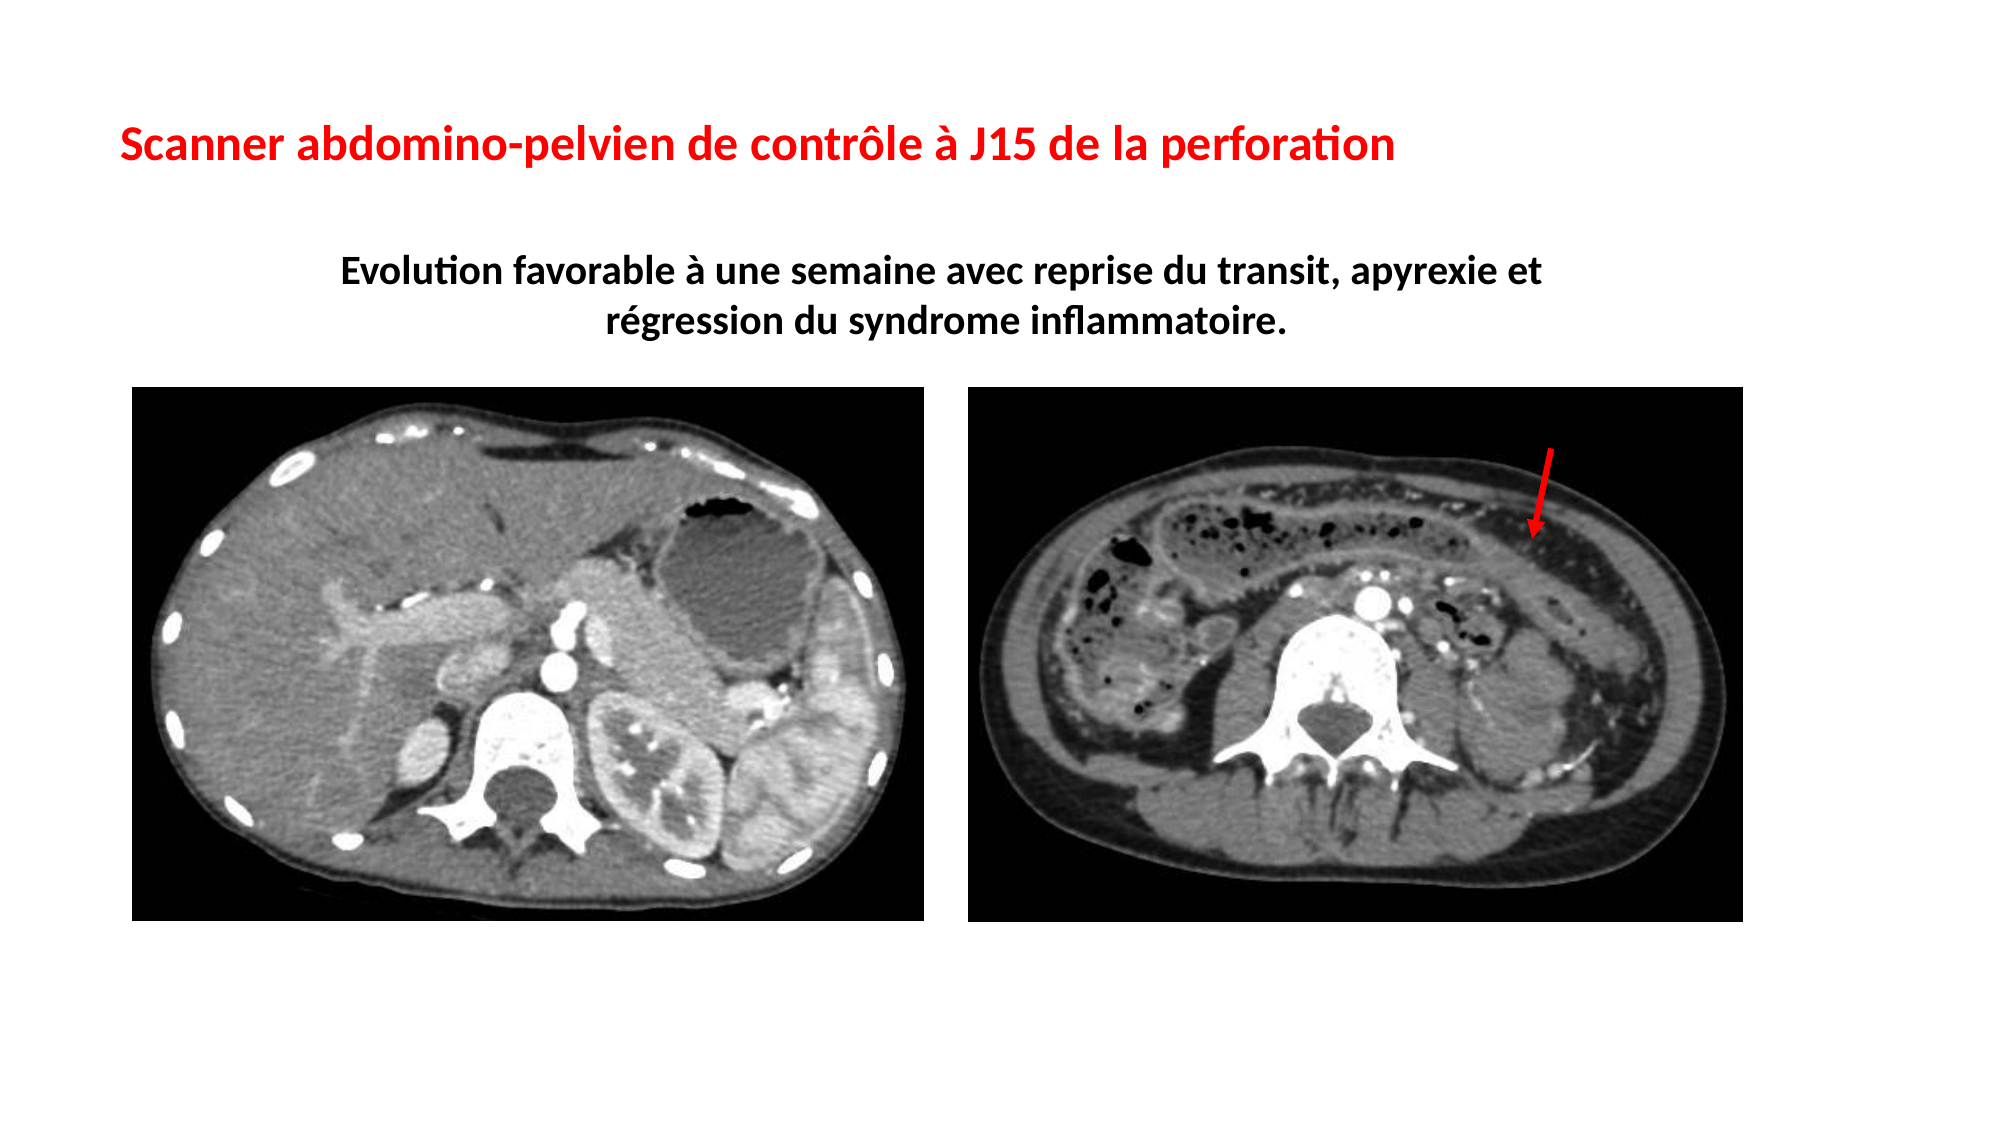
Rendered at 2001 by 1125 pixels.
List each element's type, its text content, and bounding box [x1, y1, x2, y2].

text_box Scanner abdomino-pelvien de contrôle à J15 de la perforation [105, 102, 1575, 178]
text_box Evolution favorable à une semaine avec reprise du transit, apyrexie et régression du syndrome inflammatoire. [151, 235, 1743, 351]
picture [967, 387, 1743, 922]
picture [132, 387, 924, 921]
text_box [1532, 448, 1552, 539]
